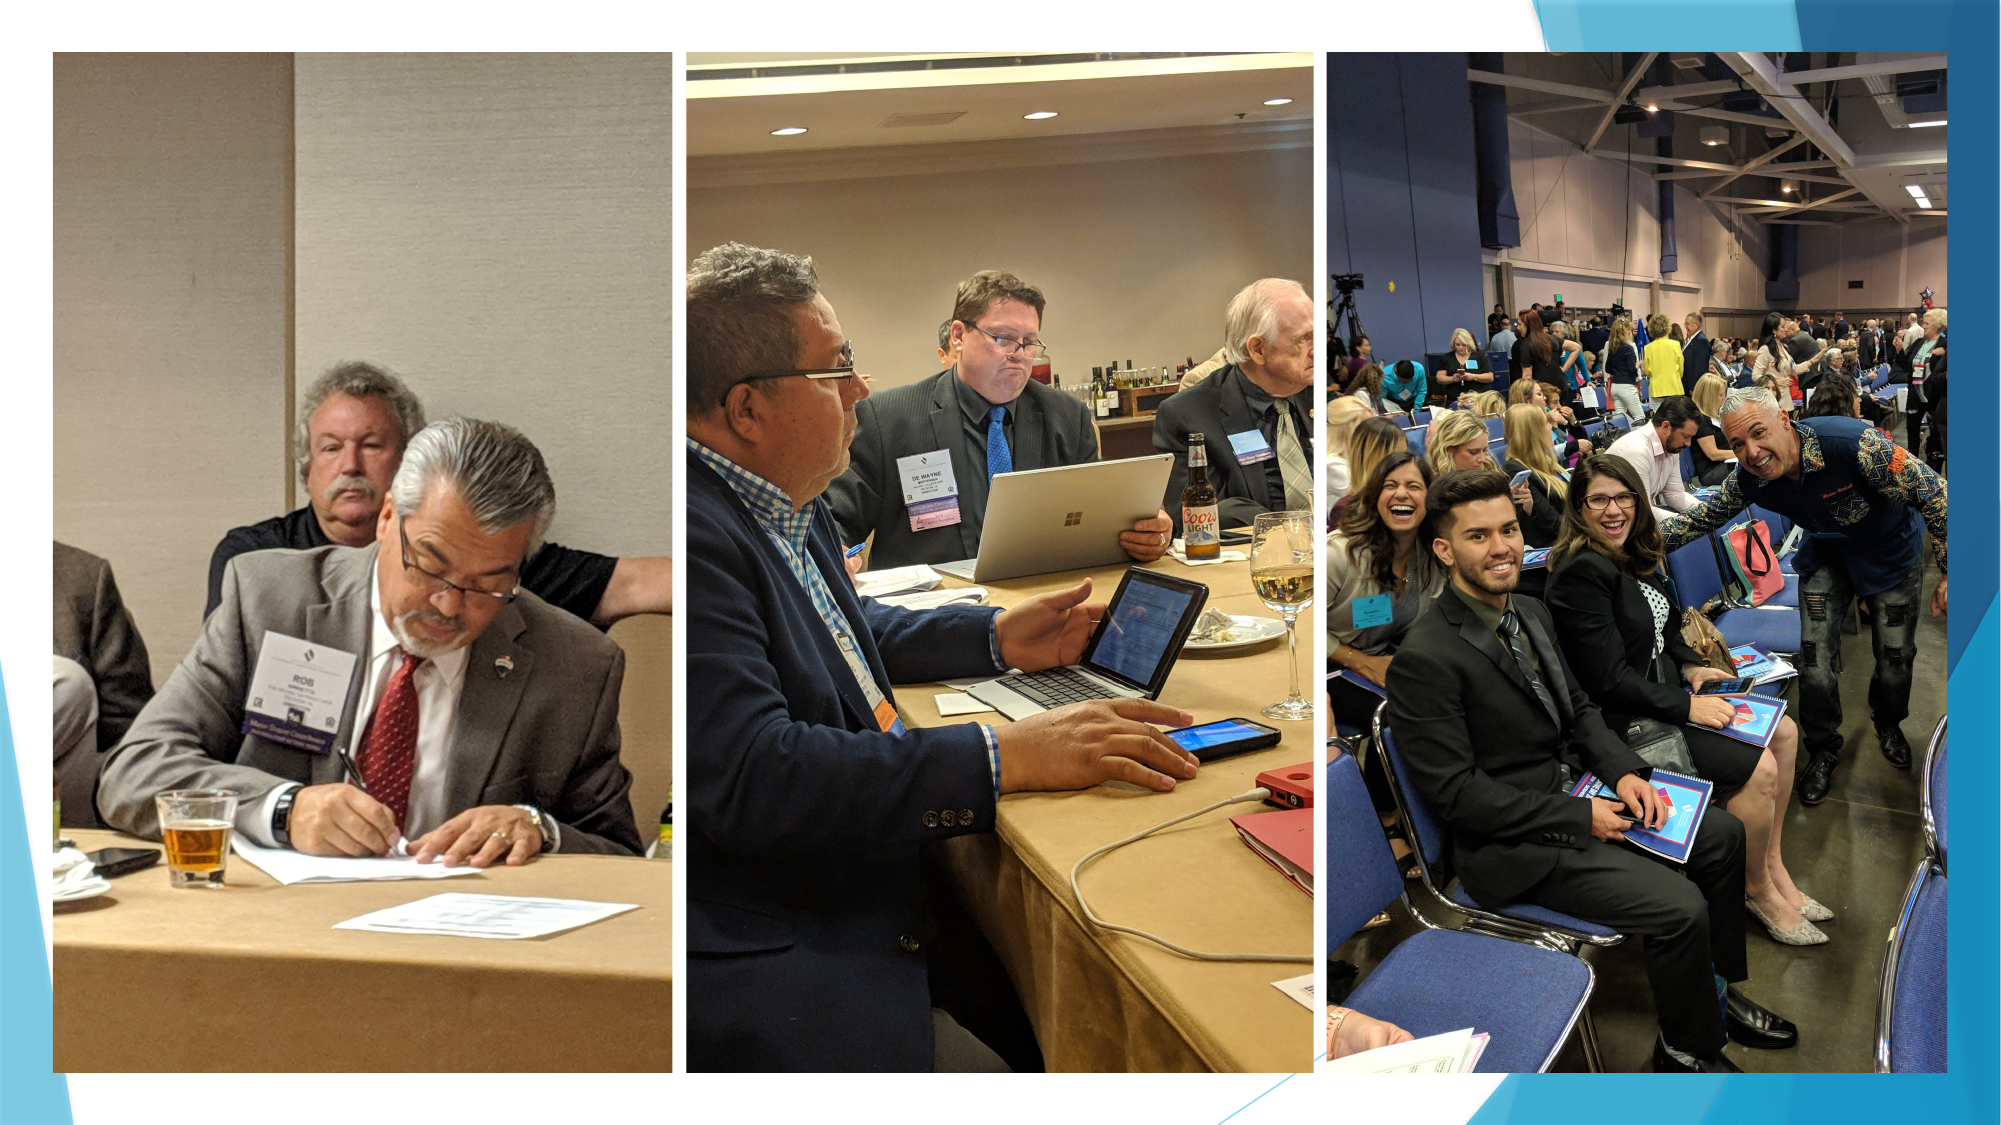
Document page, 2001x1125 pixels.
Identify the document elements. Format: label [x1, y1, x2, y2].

picture [1326, 52, 1948, 1073]
picture [685, 52, 1315, 1073]
picture [52, 52, 673, 1073]
